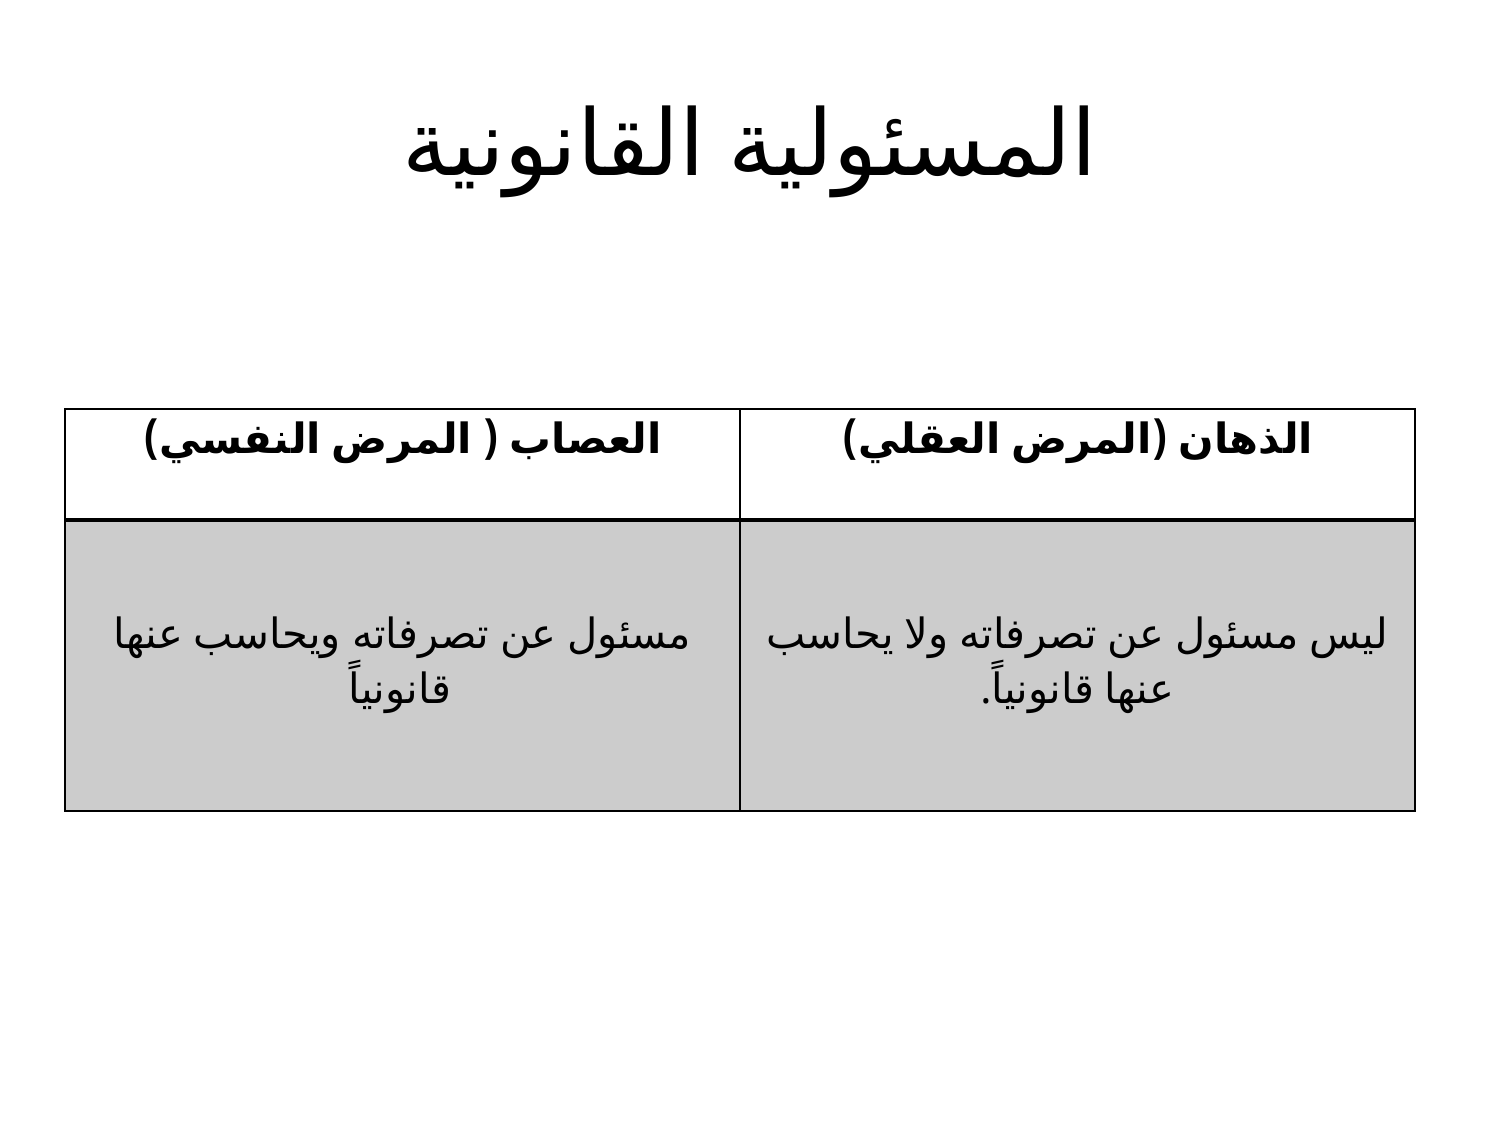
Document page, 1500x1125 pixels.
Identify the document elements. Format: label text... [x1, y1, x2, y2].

table_header الذهان (المرض العقلي) [741, 410, 1414, 518]
table_cell مسئول عن تصرفاته ويحاسب عنها قانونياً [66, 522, 739, 810]
table_cell ليس مسئول عن تصرفاته ولا يحاسب عنها قانونياً. [741, 522, 1414, 810]
table_header العصاب ( المرض النفسي) [66, 410, 739, 518]
title المسئولية القانونية [75, 45, 1425, 233]
